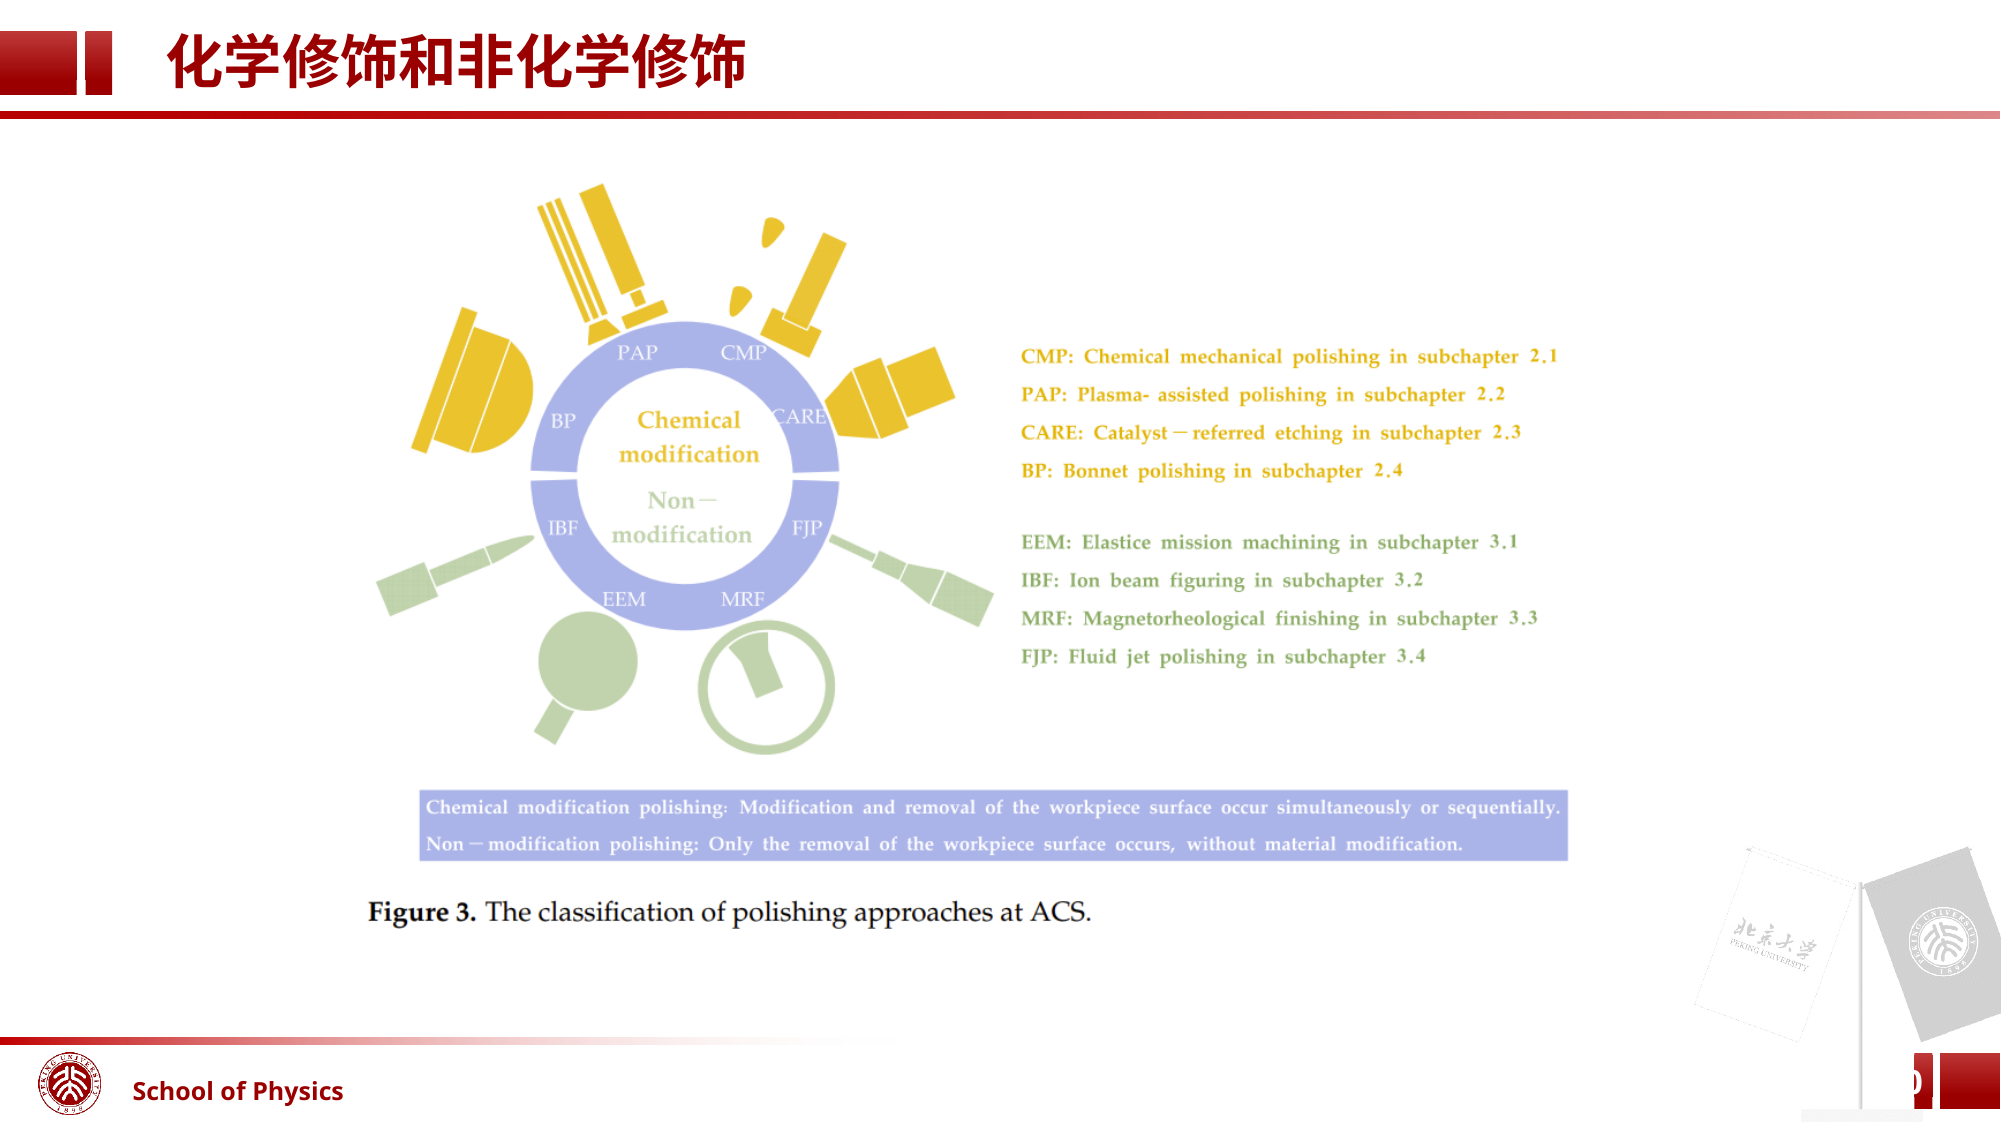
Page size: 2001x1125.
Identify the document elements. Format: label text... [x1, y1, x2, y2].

text_box 化学修饰和非化学修饰 [150, 17, 1187, 103]
picture [38, 1052, 101, 1115]
picture [0, 111, 2000, 119]
picture [352, 155, 1596, 937]
